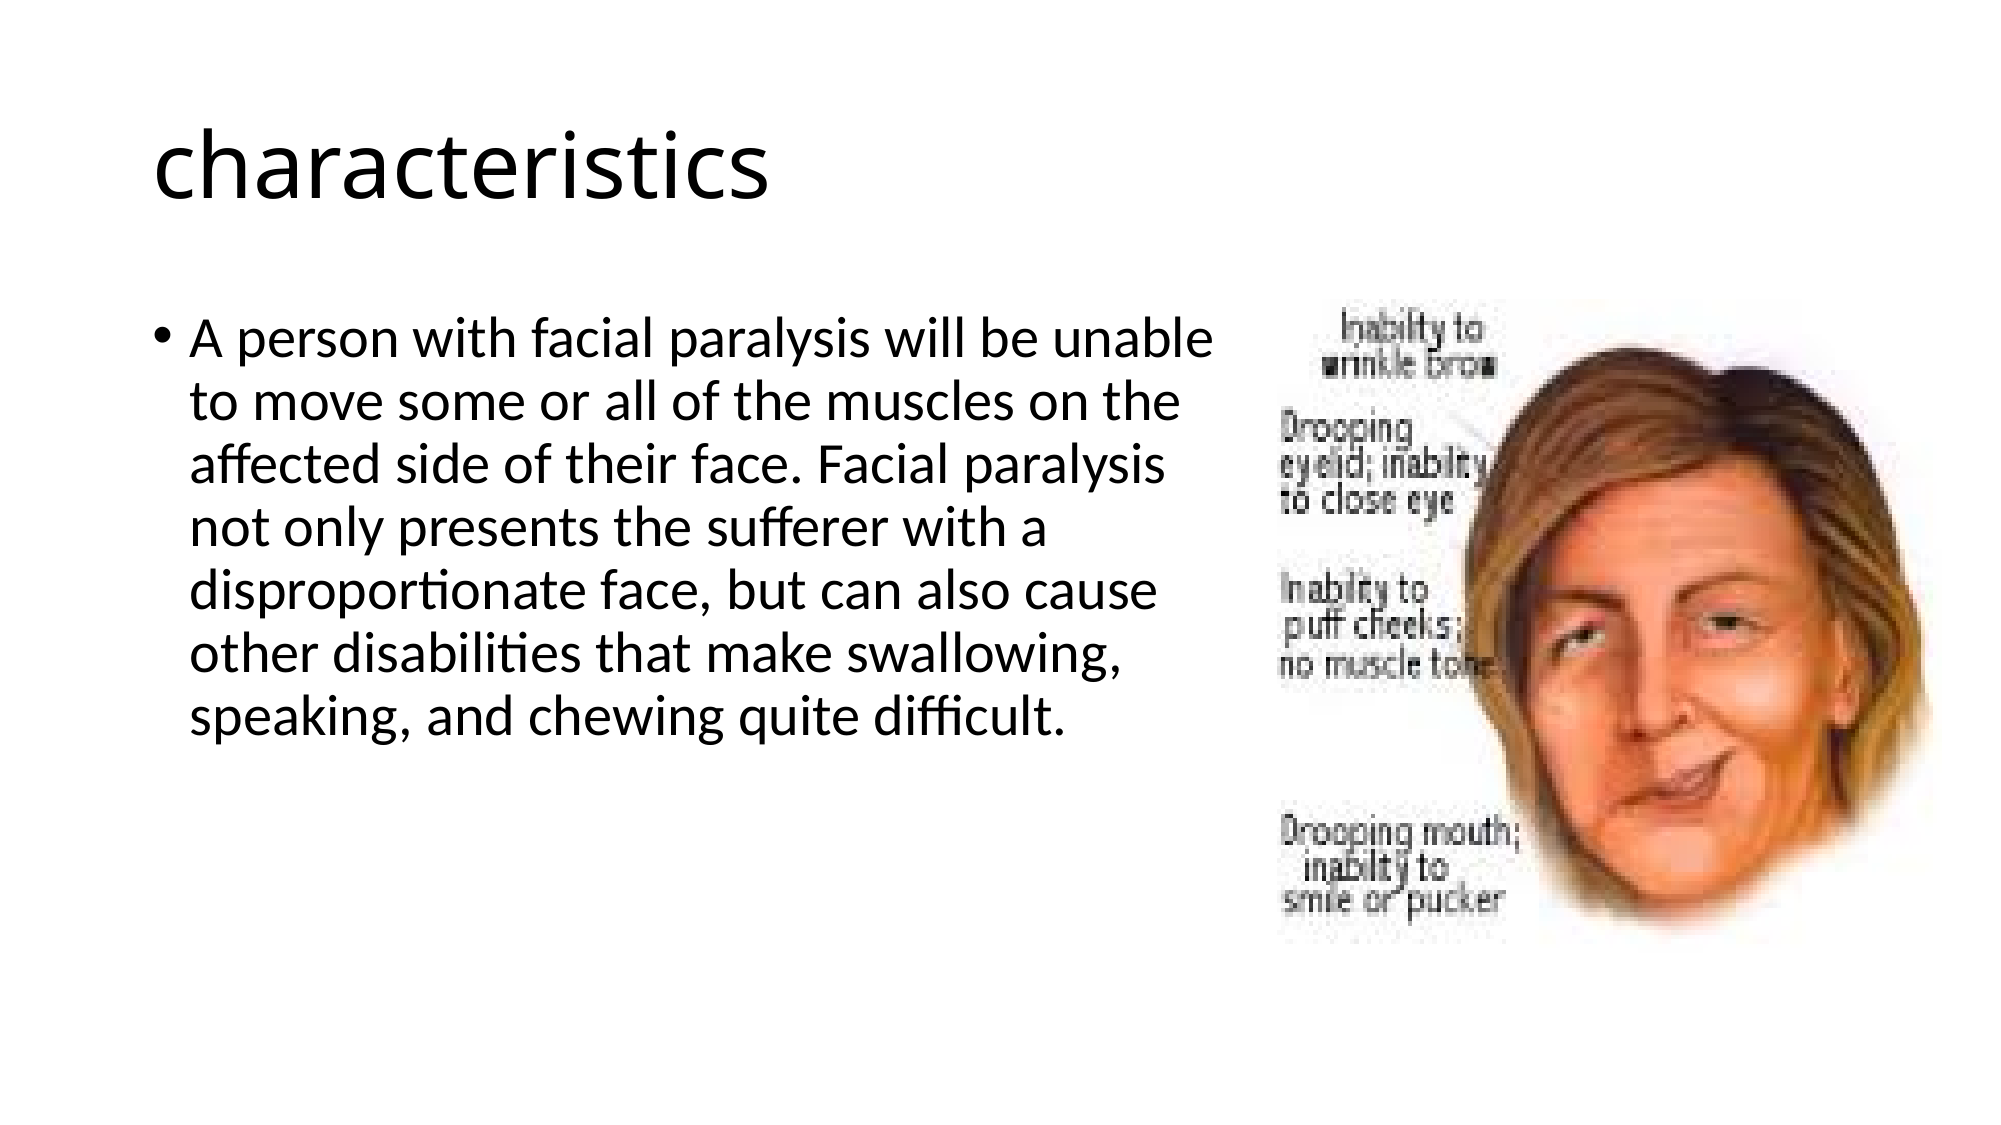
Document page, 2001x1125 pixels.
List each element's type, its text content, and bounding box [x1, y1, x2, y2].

picture [1277, 299, 1942, 953]
title characteristics [137, 59, 1863, 278]
list A person with facial paralysis will be unable to move some or all of the muscles on the affected side of their face. Facial paralysis not only presents the sufferer with a disproportionate face, but can also cause other disabilities that make swallowing, speaking, and chewing quite difficult. [137, 299, 1260, 1014]
